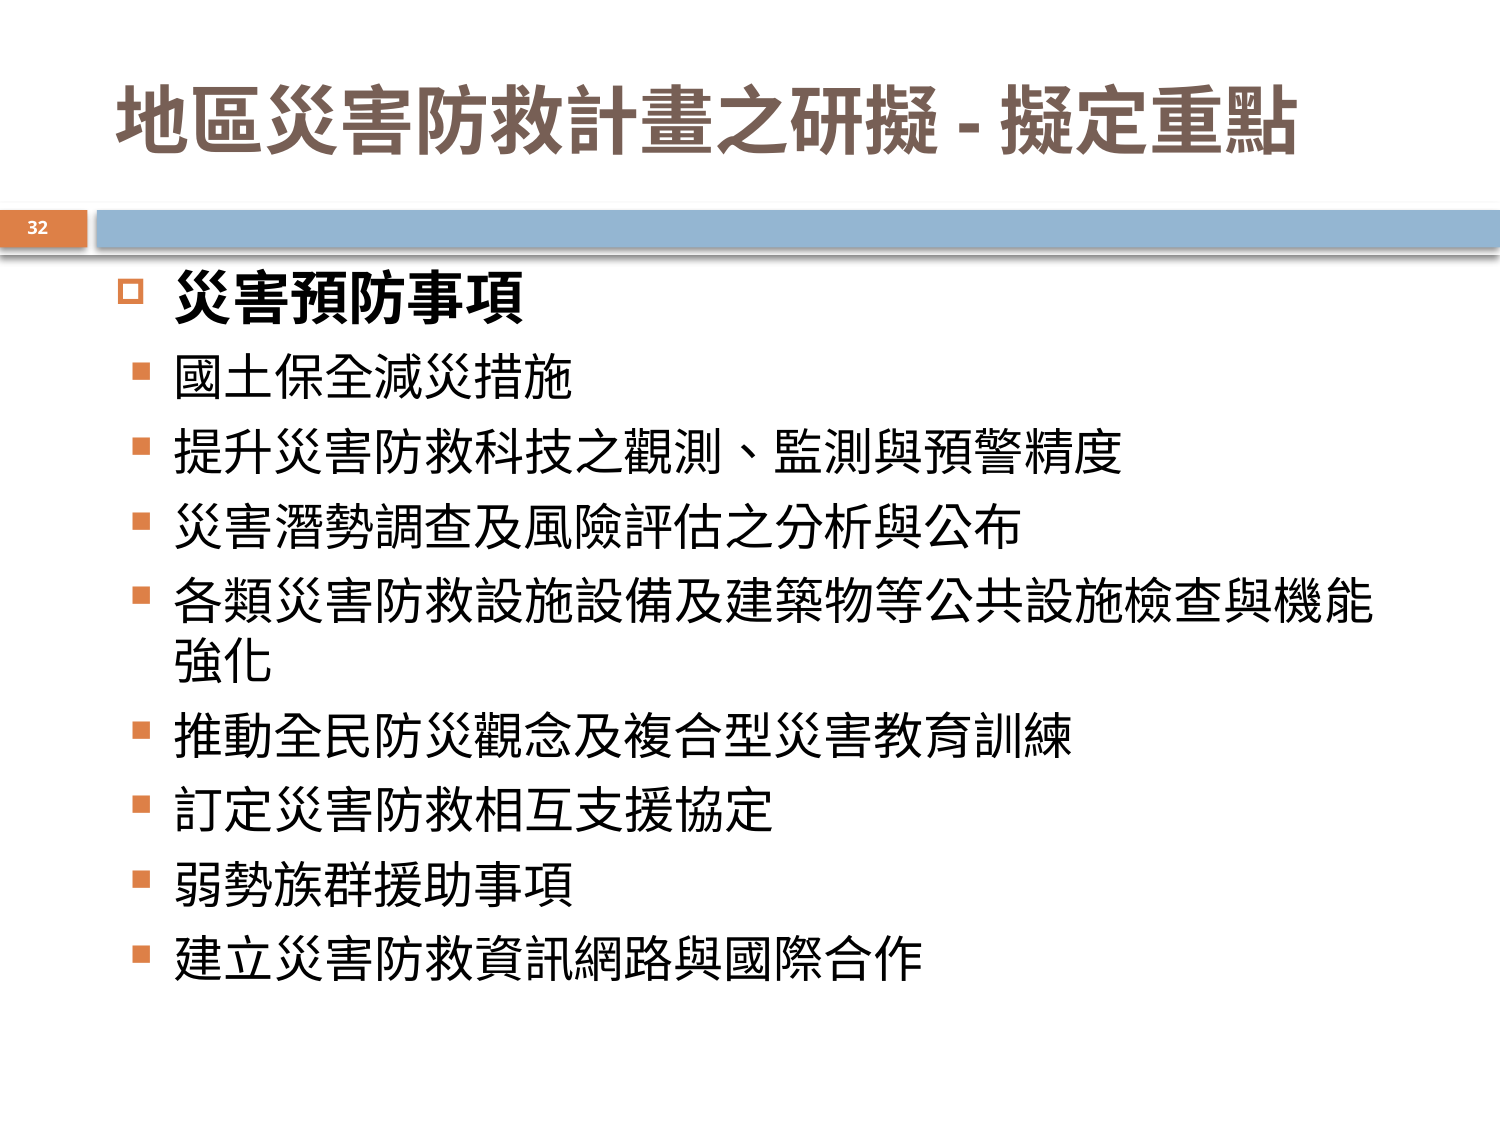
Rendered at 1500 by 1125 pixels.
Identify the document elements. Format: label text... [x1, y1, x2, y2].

text_box 地區災害防救計畫之研擬-擬定重點 [99, 37, 1438, 200]
slide_number 32 [0, 208, 82, 249]
list 災害預防事項 國土保全減災措施 提升災害防救科技之觀測、監測與預警精度 災害潛勢調查及風險評估之分析與公布 各類災害防救設施設備及建築物等公共設施檢查與機能強化 推動全民防災觀念及複合型災害教育訓練 訂定災害防救相互支援協定 弱勢族群援助事項 建立災害防救資訊網路與國際合作 [100, 253, 1424, 1046]
list [88, 255, 1412, 1047]
